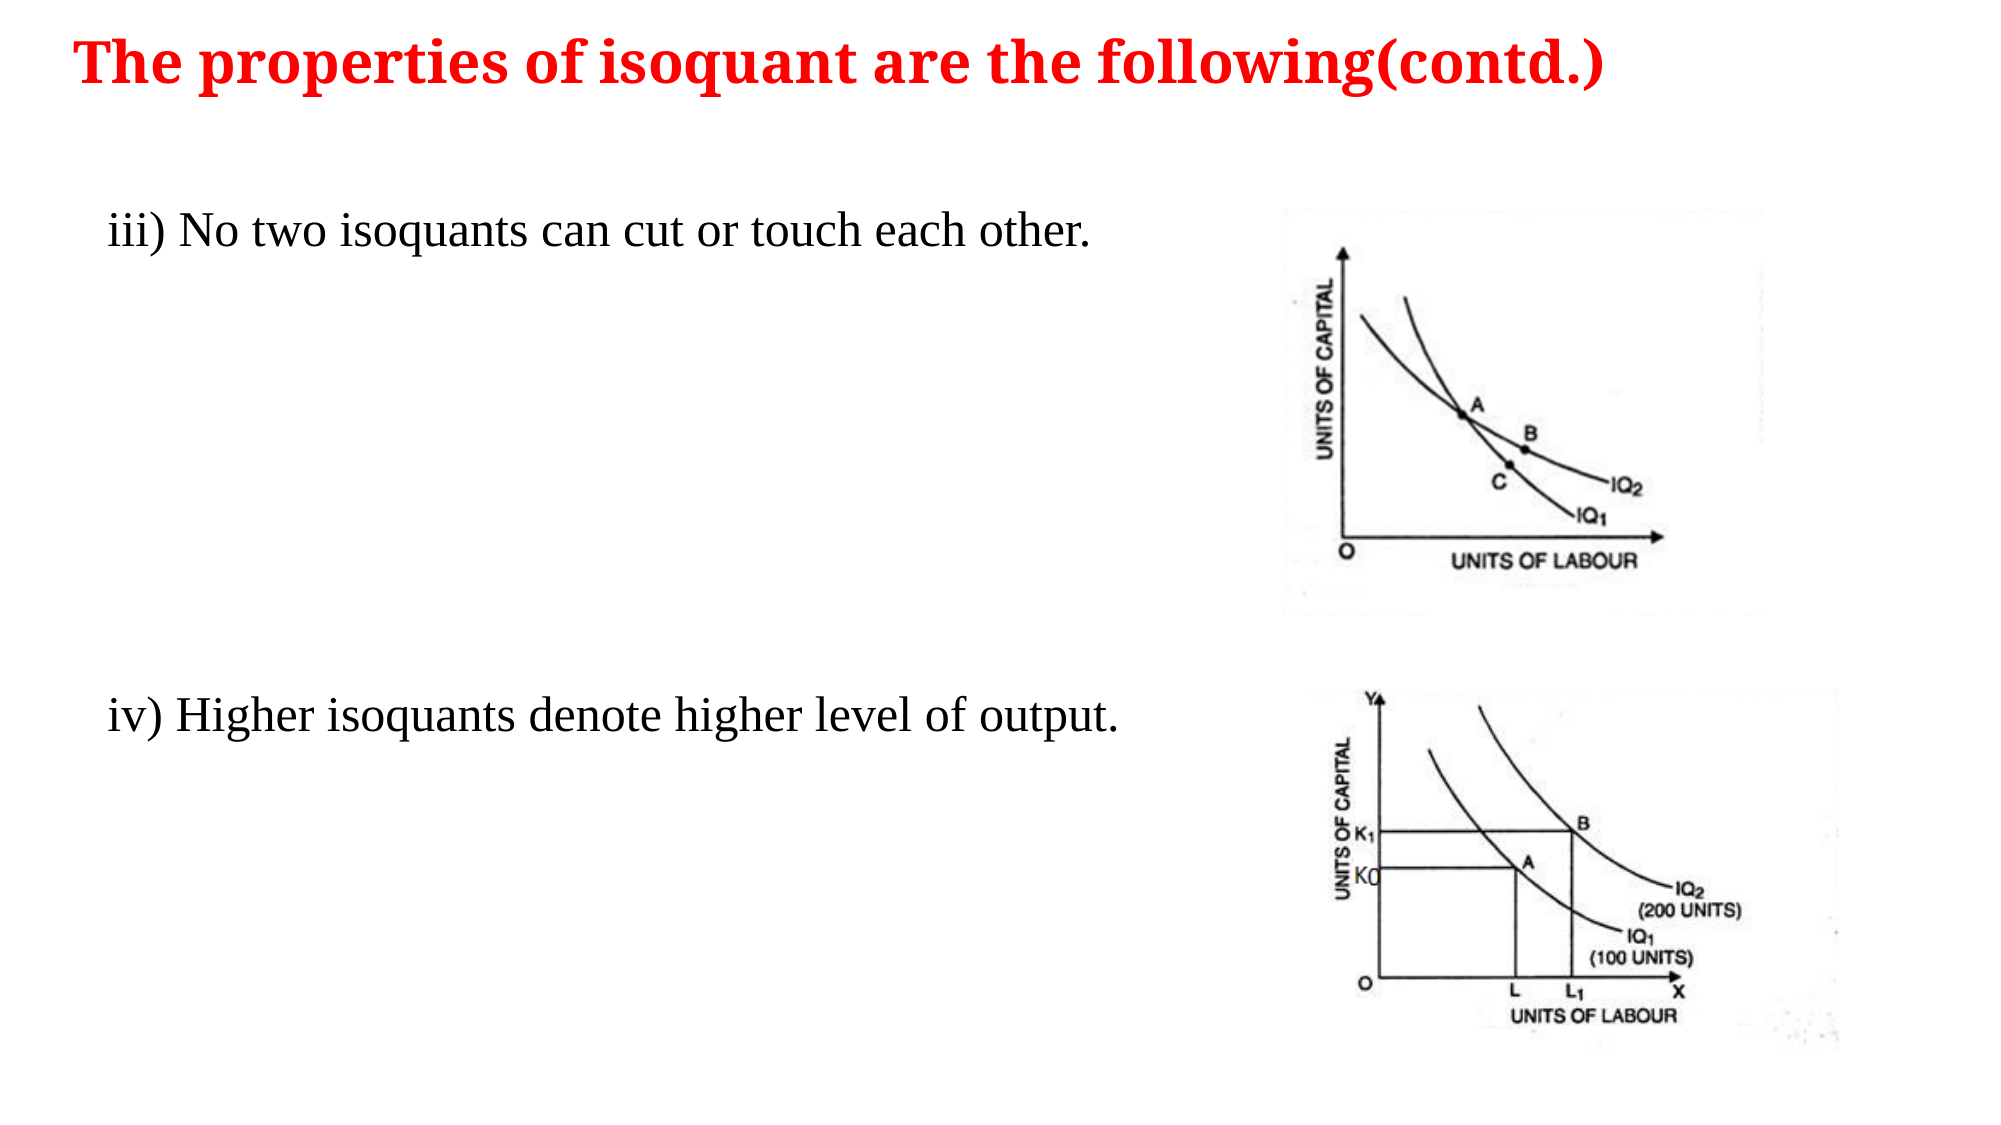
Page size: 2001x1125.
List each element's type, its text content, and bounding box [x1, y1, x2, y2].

text_box iv) Higher isoquants denote higher level of output. [92, 674, 1189, 749]
text_box iii) No two isoquants can cut or touch each other. [92, 188, 1141, 264]
text_box The properties of isoquant are the following(contd.) [58, 17, 1762, 103]
picture [1141, 188, 1952, 1108]
